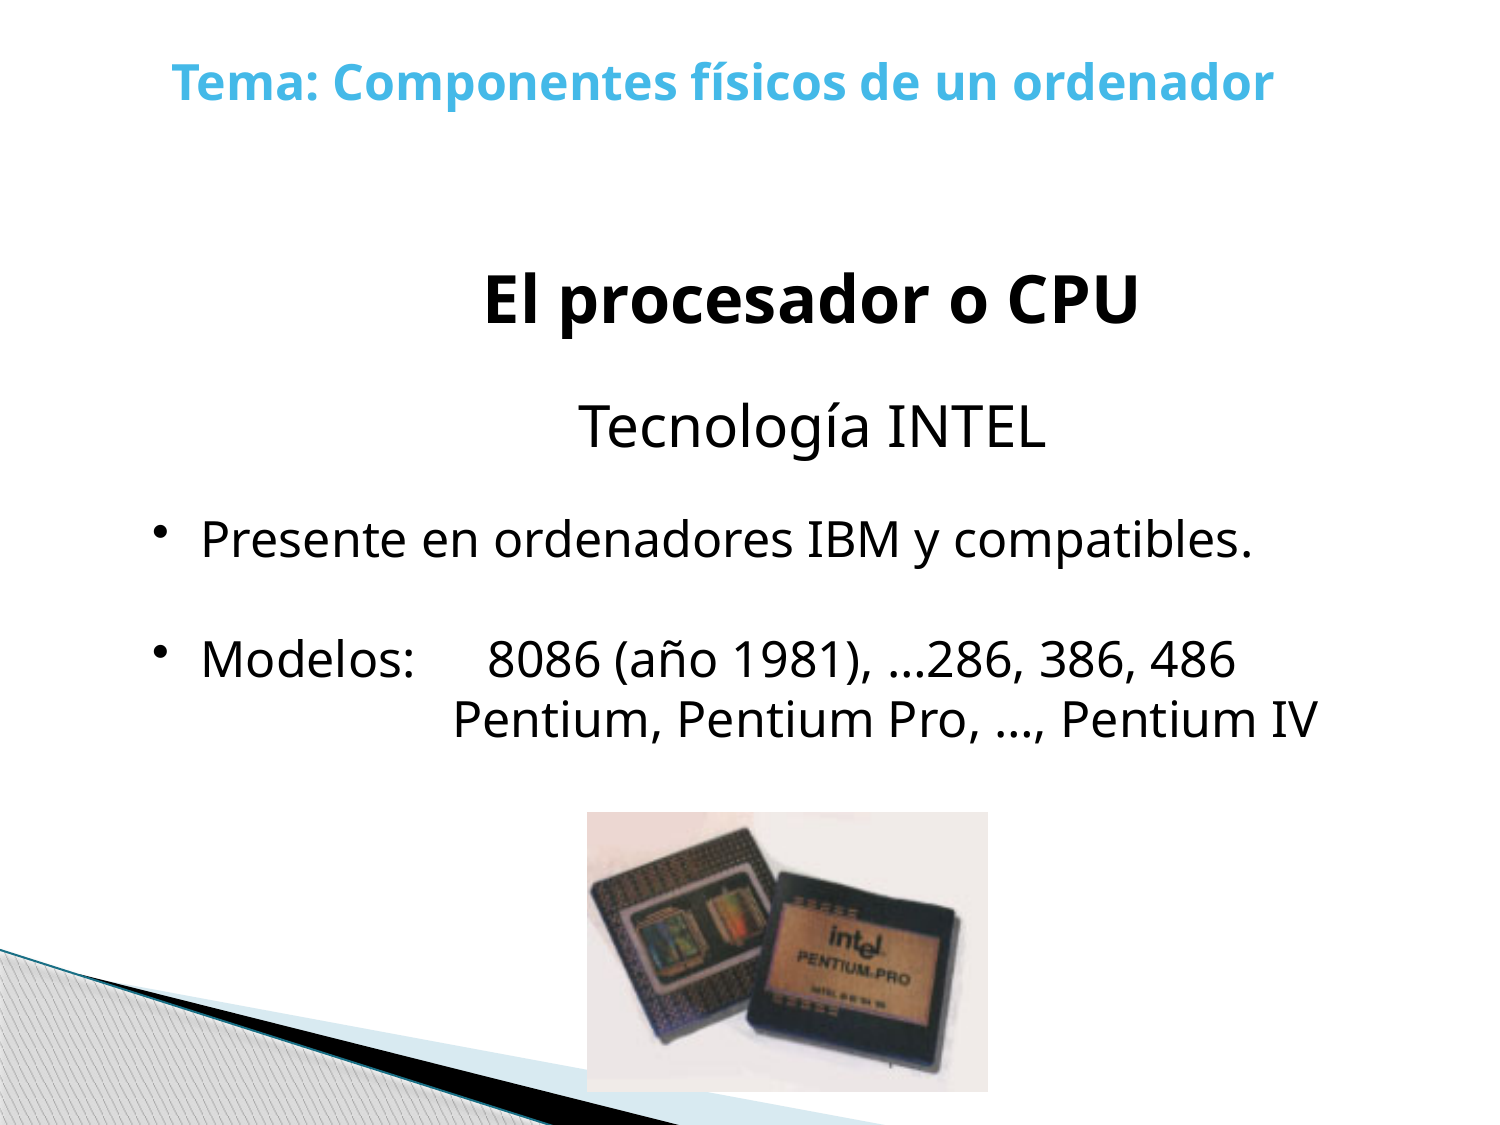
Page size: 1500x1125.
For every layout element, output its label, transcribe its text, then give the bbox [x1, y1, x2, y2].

text_box El procesador o CPU [150, 249, 1475, 345]
text_box Tecnología INTEL [150, 382, 1475, 467]
text_box Presente en ordenadores IBM y compatibles. Modelos: 8086 (año 1981), …286, 386, 486 Pentium, Pentium Pro, …, Pentium IV [137, 499, 1500, 755]
picture [587, 812, 988, 1092]
text_box Tema: Componentes físicos de un ordenador [156, 42, 1291, 118]
